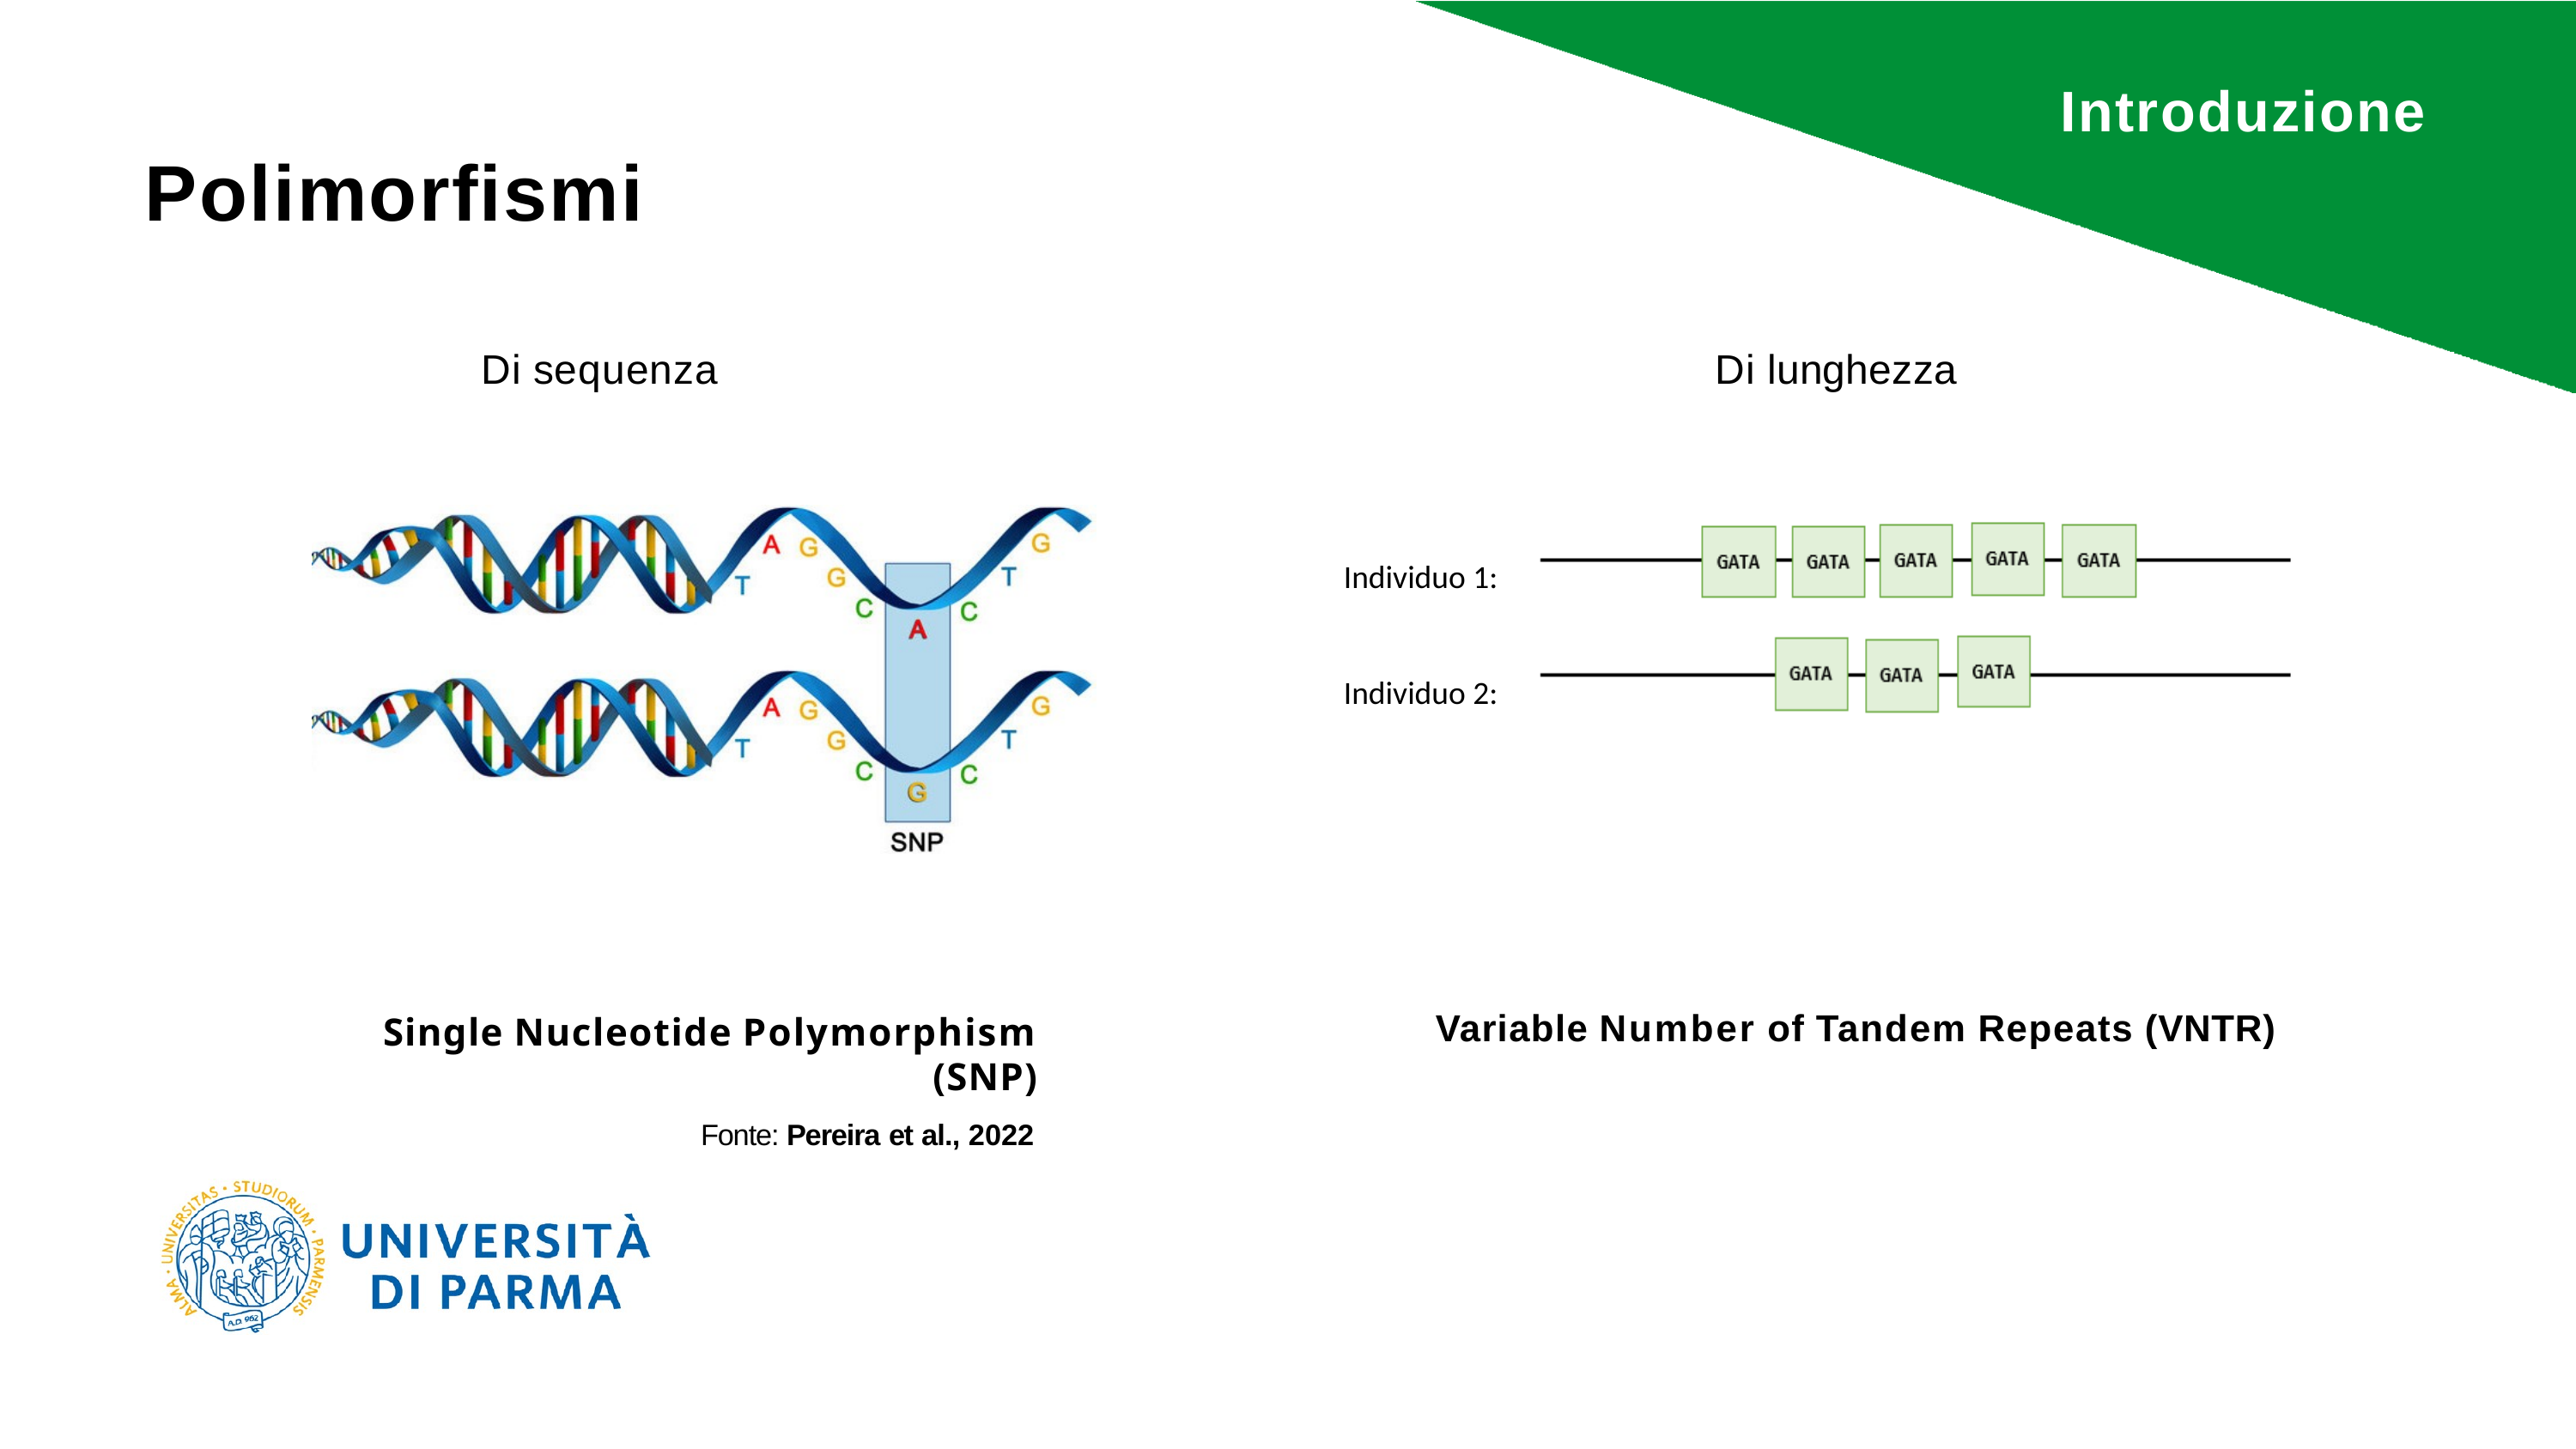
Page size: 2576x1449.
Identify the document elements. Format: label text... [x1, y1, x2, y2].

picture [1534, 472, 2296, 761]
title Introduzione [2058, 72, 2432, 317]
text_box Individuo 1: Individuo 2: [1330, 472, 1534, 718]
text_box Polimorfismi [143, 141, 650, 238]
text_box Variable Number of Tandem Repeats (VNTR) [1433, 1002, 2318, 1049]
text_box Di lunghezza [1713, 341, 2006, 393]
picture [1413, 0, 2576, 393]
text_box Single Nucleotide Polymorphism (SNP) Fonte: Pereira et al., 2022 [317, 984, 1040, 1152]
text_box Di sequenza [479, 341, 762, 393]
picture [160, 1179, 653, 1336]
picture [312, 505, 1097, 854]
